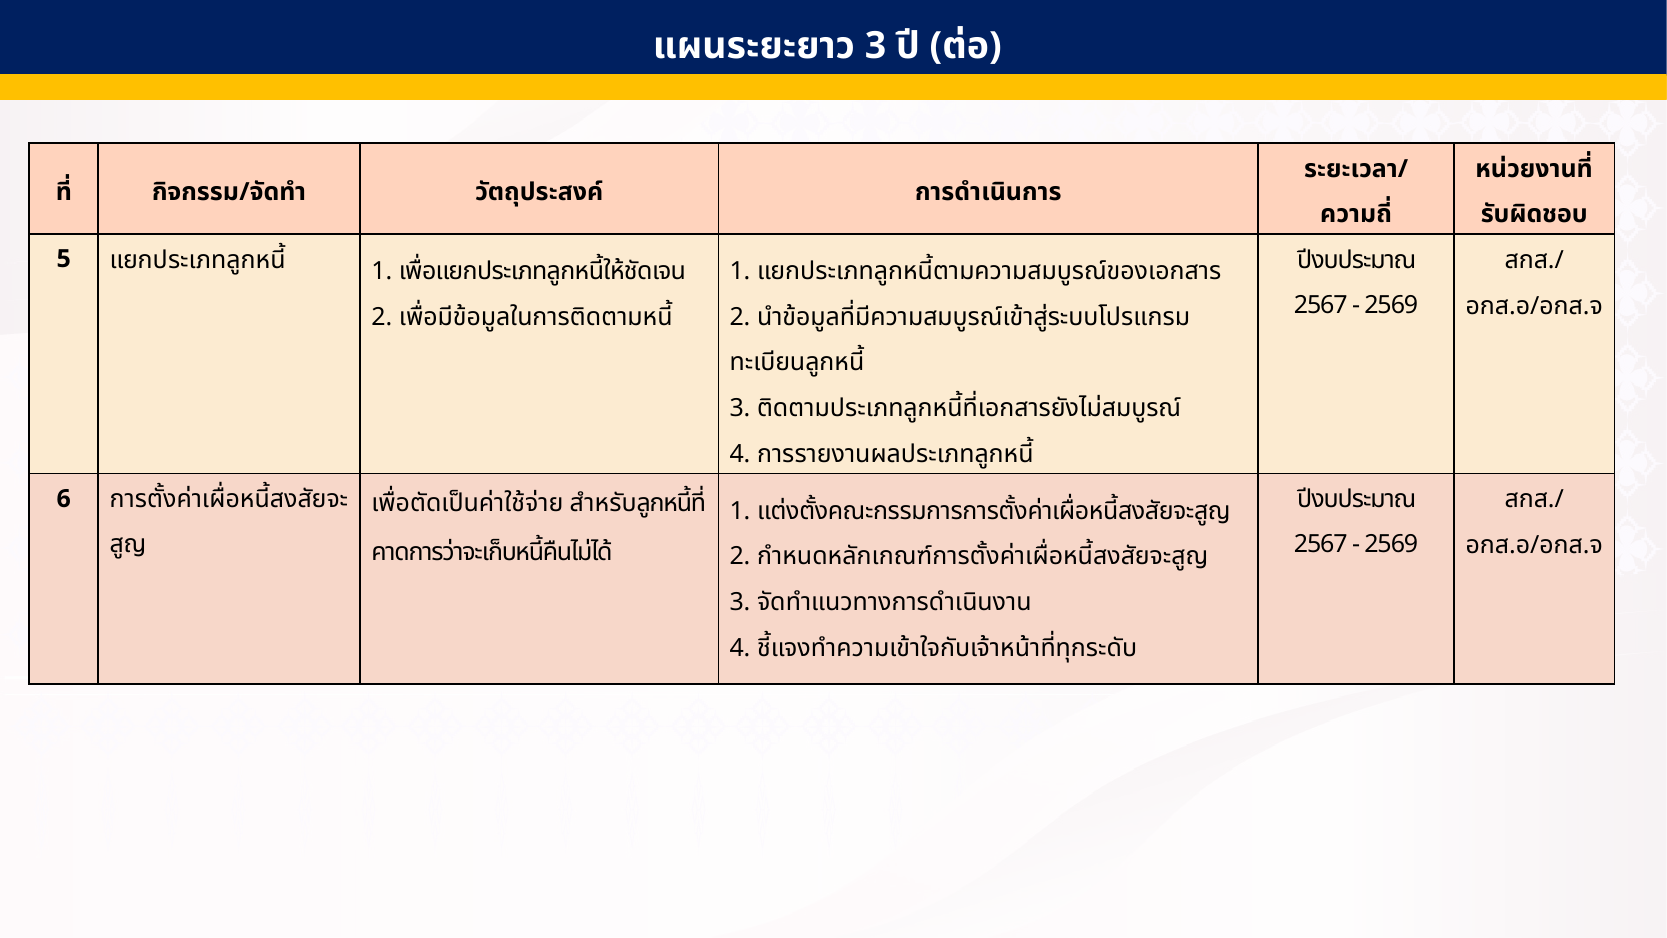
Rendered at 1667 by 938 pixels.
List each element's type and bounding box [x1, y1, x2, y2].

table_cell [1455, 474, 1614, 683]
table_cell [99, 474, 359, 683]
table_cell [719, 235, 1257, 473]
table_cell [1259, 235, 1453, 473]
table_header [719, 144, 1257, 233]
table_cell [361, 474, 718, 683]
table_cell [30, 235, 97, 473]
table_header [1259, 144, 1453, 233]
table_cell [1455, 235, 1614, 473]
table_cell [719, 474, 1257, 683]
table_cell [30, 474, 97, 683]
text_box [0, 0, 1667, 100]
table_header [30, 144, 97, 233]
table_header [361, 144, 718, 233]
table_cell [361, 235, 718, 473]
table_cell [99, 235, 359, 473]
table_header [1455, 144, 1614, 233]
table_cell [1259, 474, 1453, 683]
table_header [99, 144, 359, 233]
